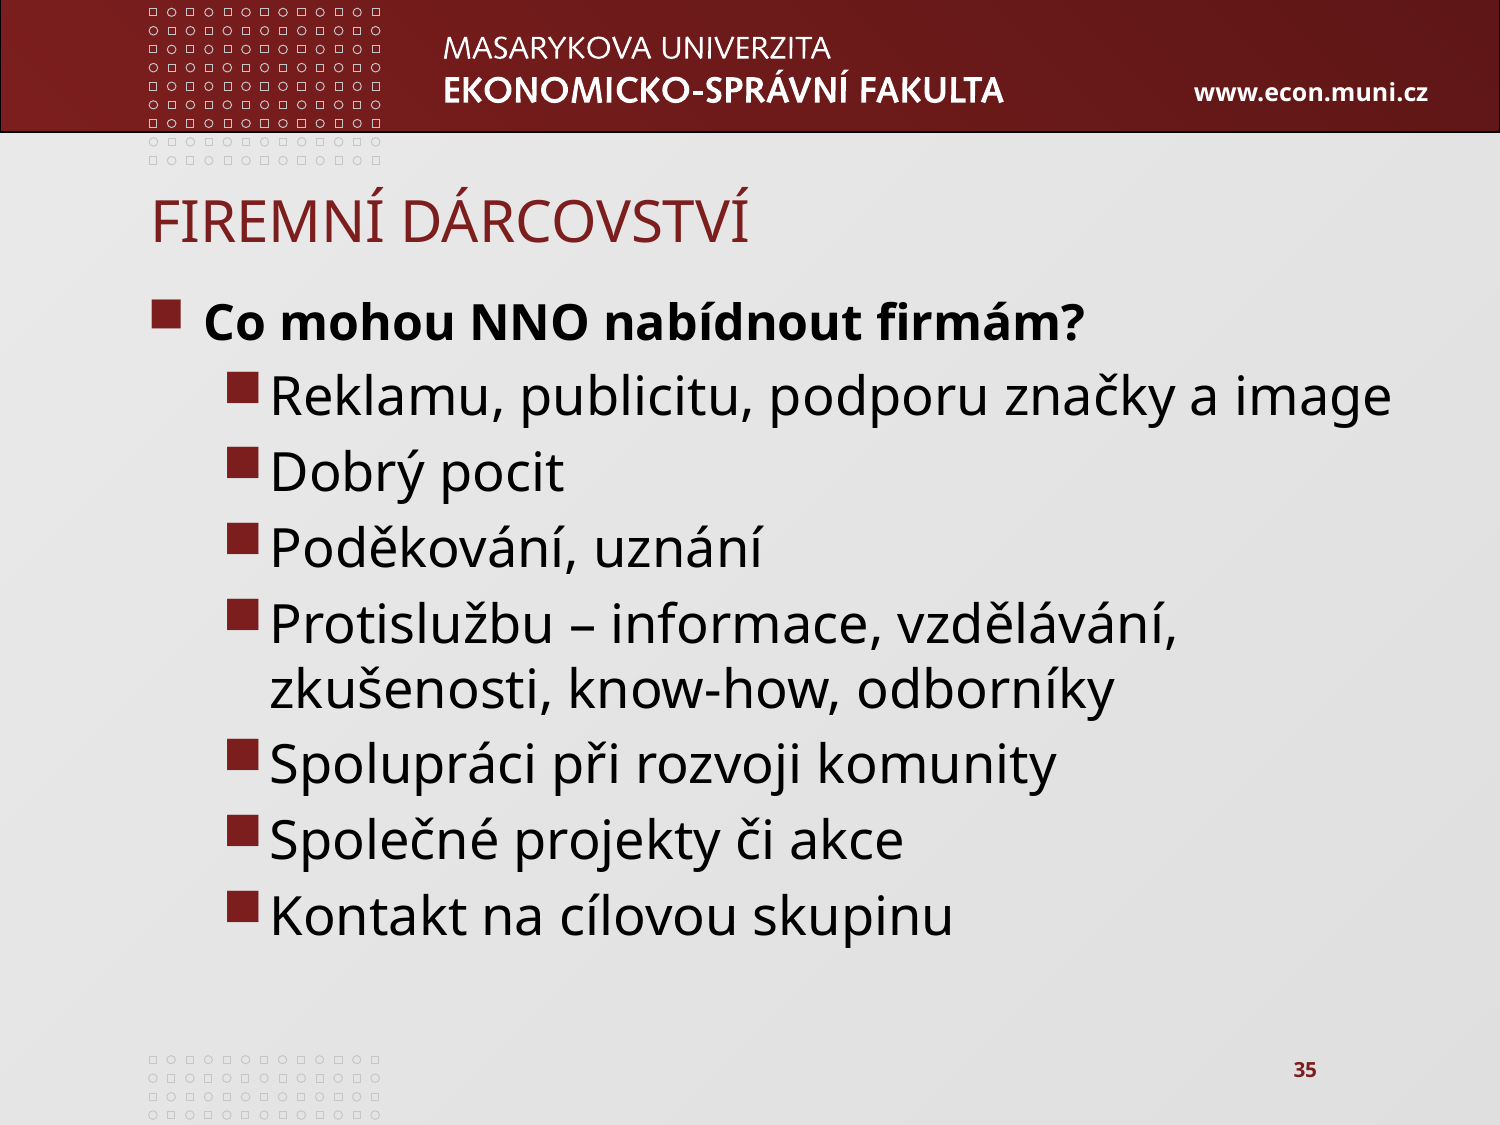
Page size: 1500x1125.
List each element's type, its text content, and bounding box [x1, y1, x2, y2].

list Co mohou NNO nabídnout firmám? Reklamu, publicitu, podporu značky a image Dobrý pocit Poděkování, uznání Protislužbu – informace, vzdělávání, zkušenosti, know-how, odborníky Spolupráci při rozvoji komunity Společné projekty či akce Kontakt na cílovou skupinu [147, 290, 1423, 1006]
title FIREMNÍ DÁRCOVSTVÍ [150, 184, 1425, 268]
slide_number 35 [1293, 1056, 1425, 1100]
